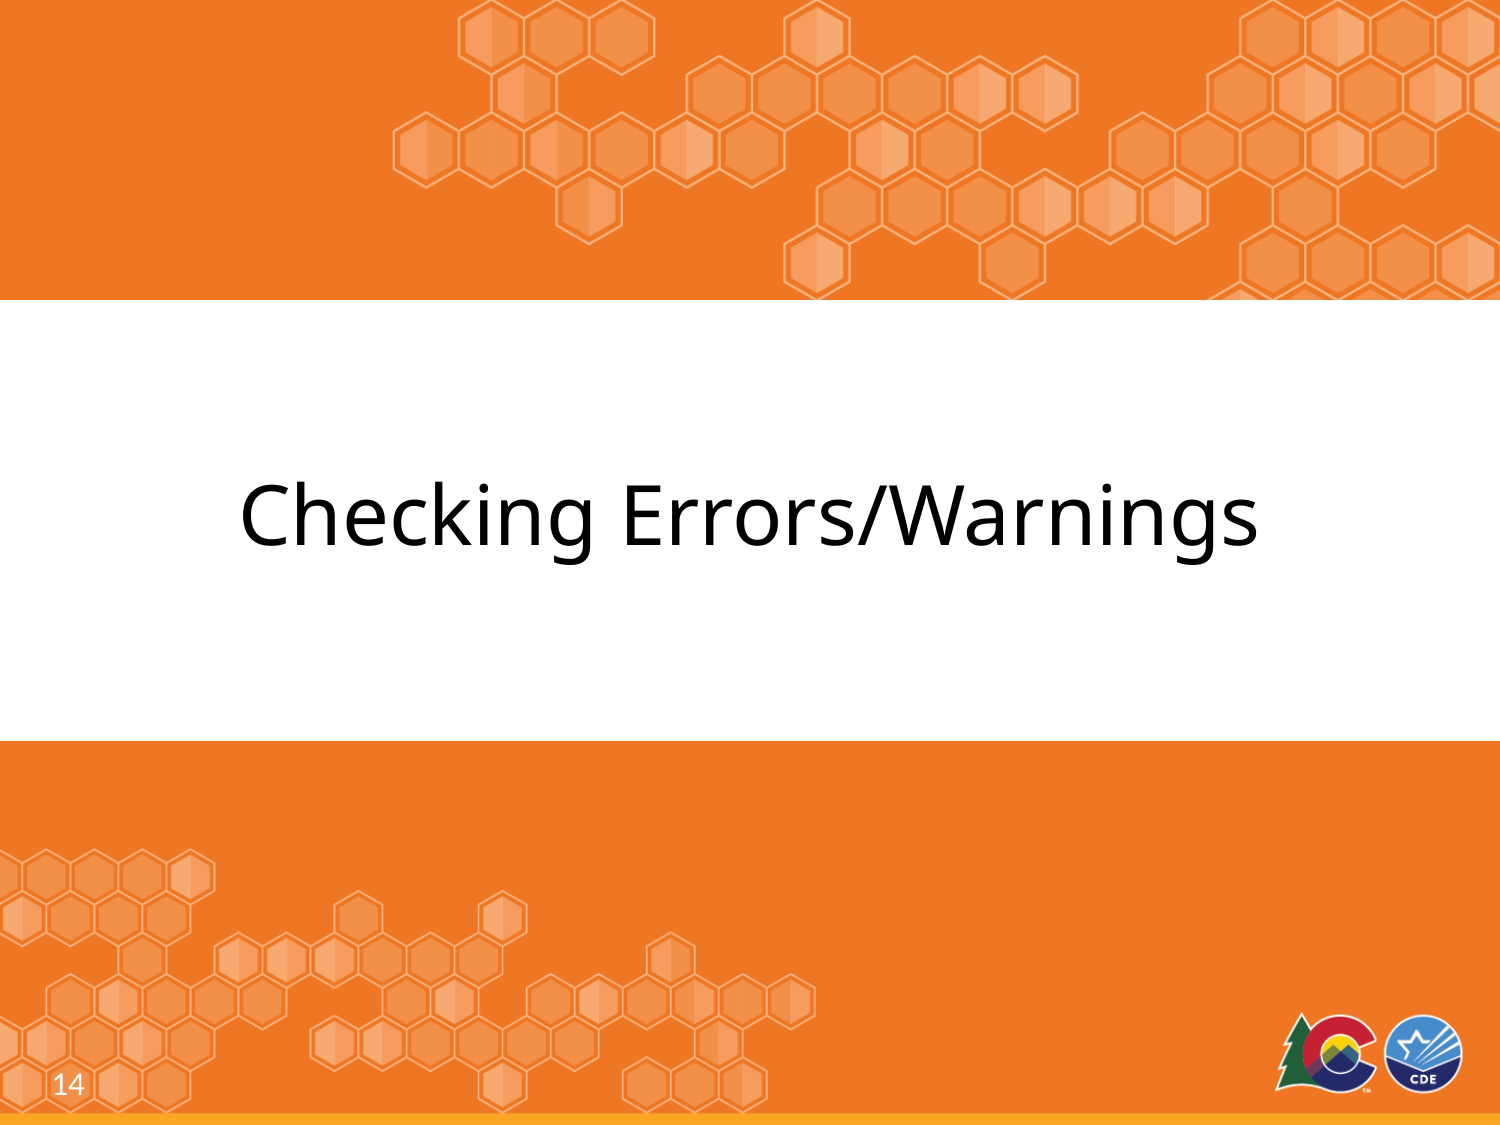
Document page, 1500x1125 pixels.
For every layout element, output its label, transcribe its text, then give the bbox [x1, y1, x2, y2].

picture [0, 741, 1500, 1125]
title Checking Errors/Warnings [112, 326, 1388, 711]
picture [0, 0, 1500, 300]
slide_number 14 [36, 1054, 375, 1115]
